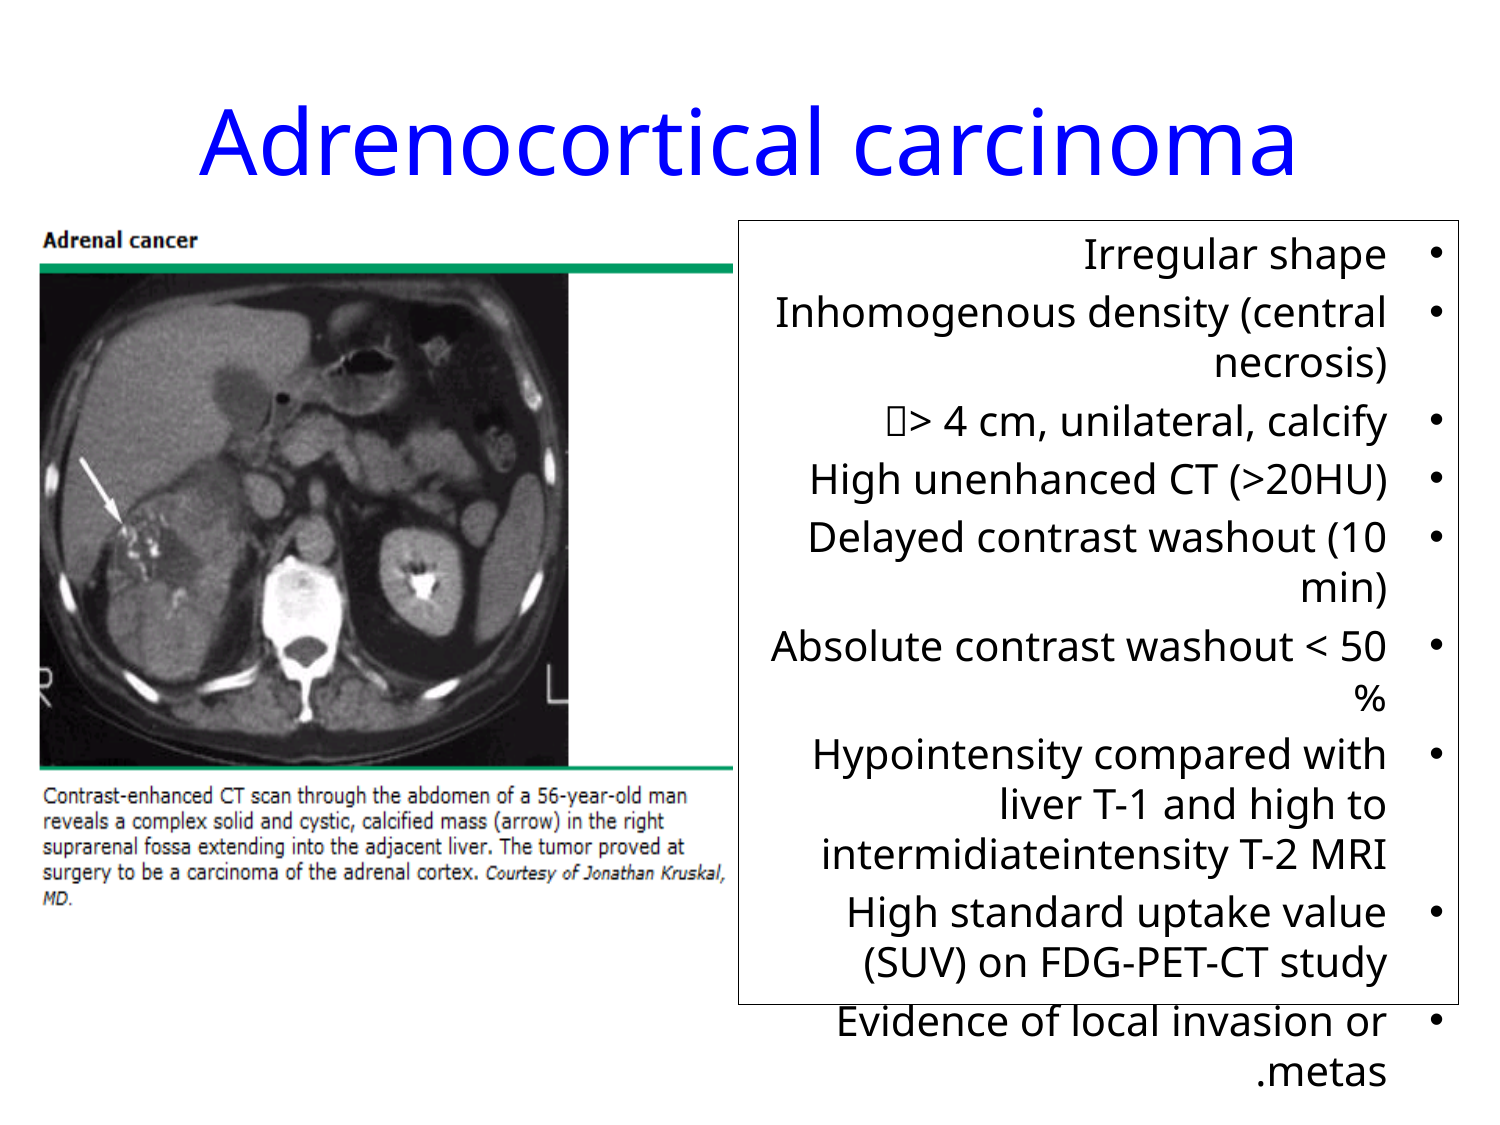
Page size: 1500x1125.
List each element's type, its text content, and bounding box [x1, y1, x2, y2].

title Adrenocortical carcinoma [75, 45, 1425, 229]
list Irregular shape Inhomogenous density (central necrosis) > 4 cm, unilateral, calcify High unenhanced CT (>20HU) Delayed contrast washout (10 min) Absolute contrast washout < 50 % Hypointensity compared with liver T-1 and high to intermidiateintensity T-2 MRI High standard uptake value (SUV) on FDG-PET-CT study Evidence of local invasion or metas. [738, 220, 1459, 1005]
picture [29, 219, 733, 929]
